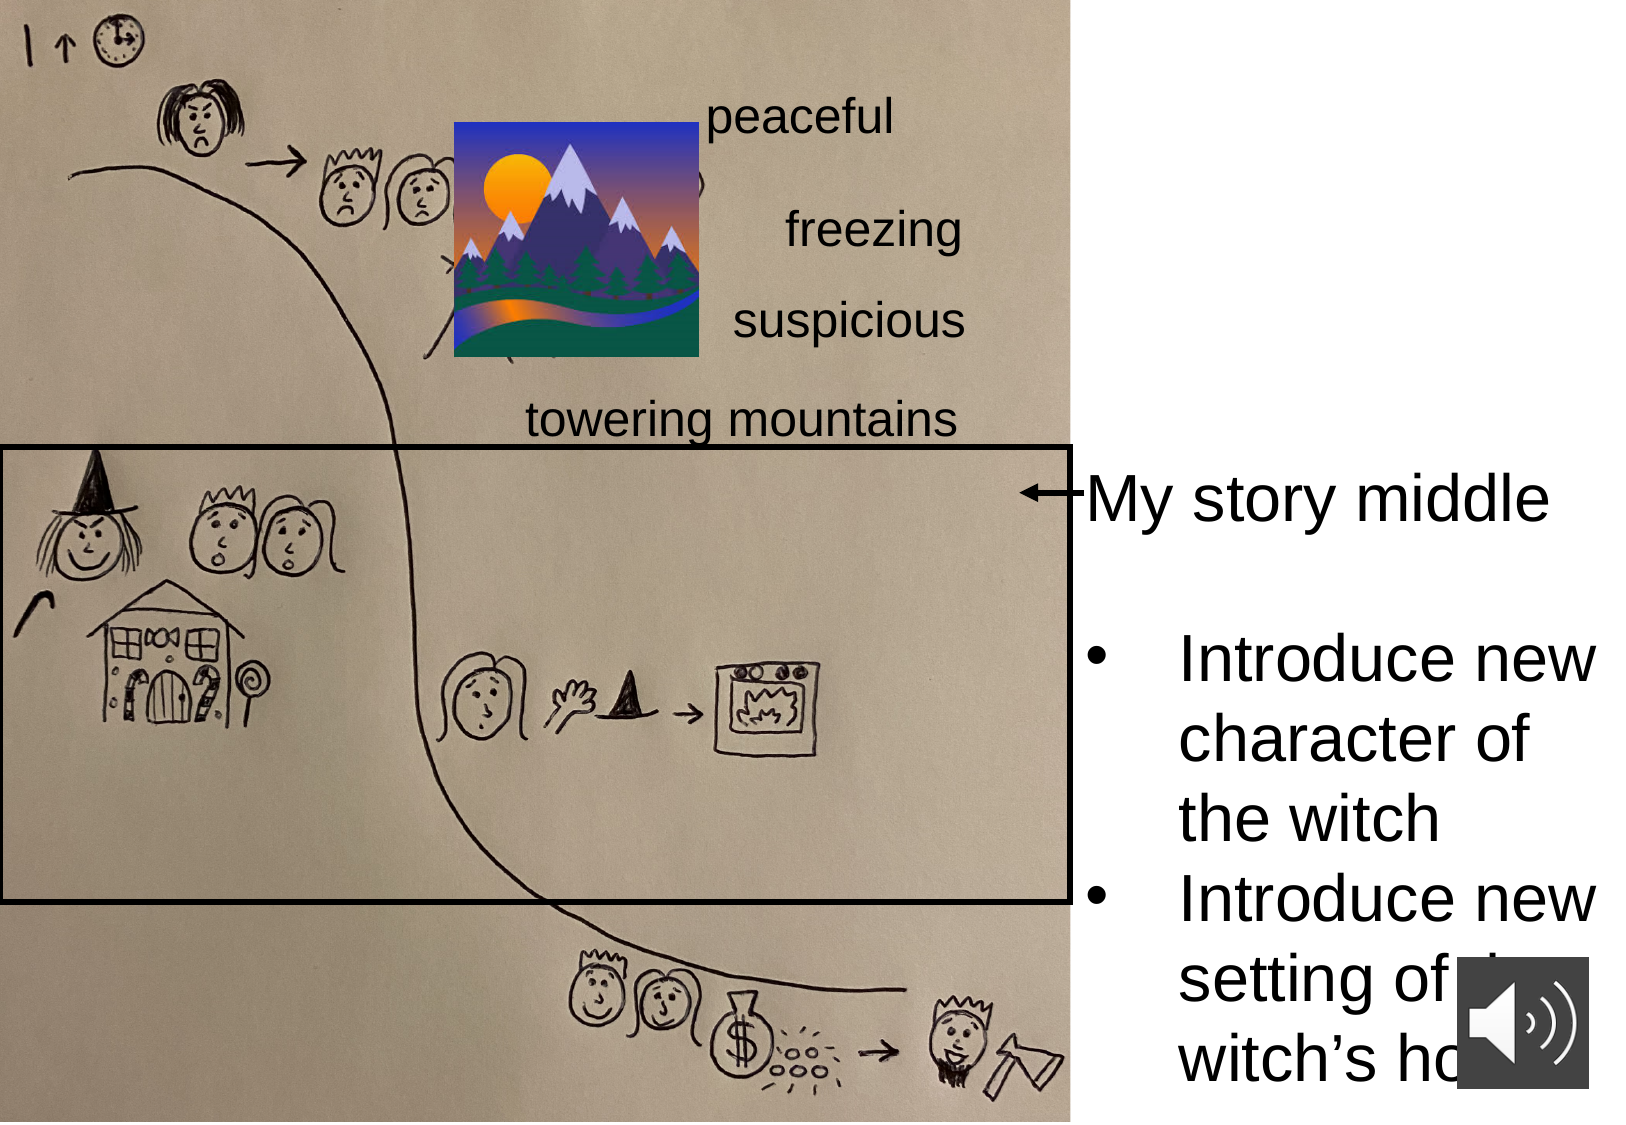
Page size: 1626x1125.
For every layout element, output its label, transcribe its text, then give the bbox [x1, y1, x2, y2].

text_box My story middle Introduce new character of the witch Introduce new setting of the witch’s house [1070, 447, 1625, 1102]
picture [0, 0, 1096, 1122]
picture [1456, 956, 1590, 1090]
